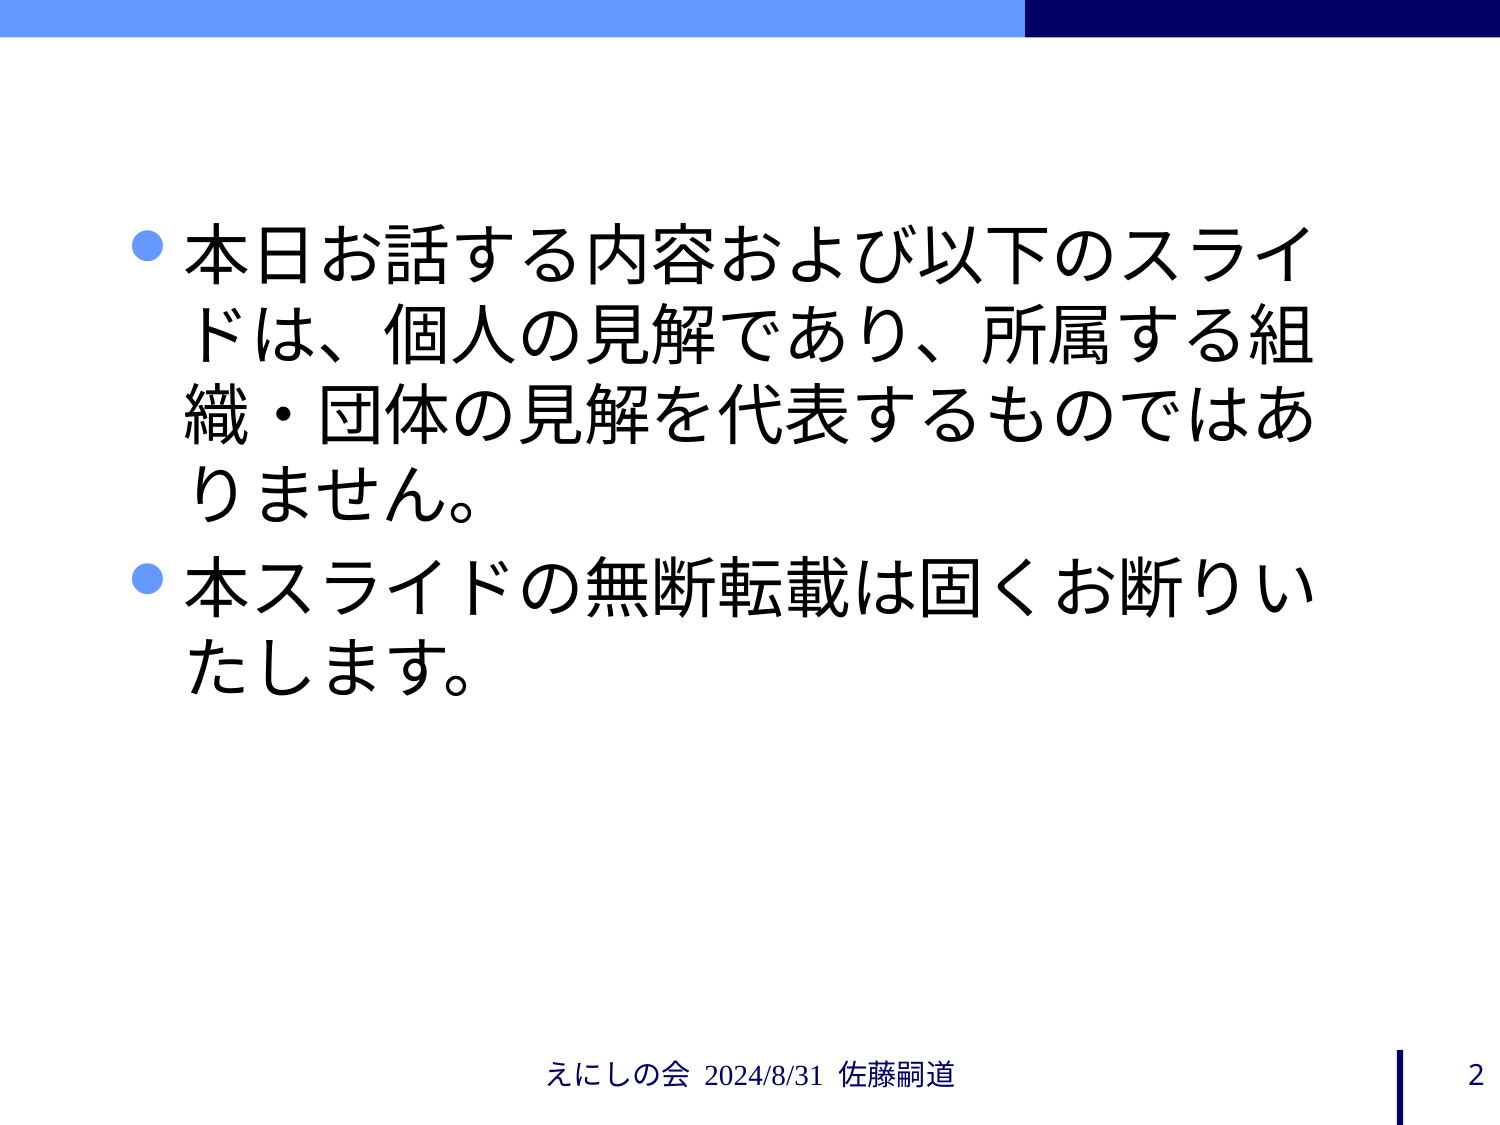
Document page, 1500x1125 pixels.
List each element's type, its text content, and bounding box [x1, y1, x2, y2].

footer えにしの会 2024/8/31 佐藤嗣道 [512, 1048, 988, 1124]
list 本日お話する内容および以下のスライドは、個人の見解であり、所属する組織・団体の見解を代表するものではありません。 本スライドの無断転載は固くお断りいたします。 [112, 205, 1388, 881]
slide_number 2 [1187, 1048, 1500, 1124]
